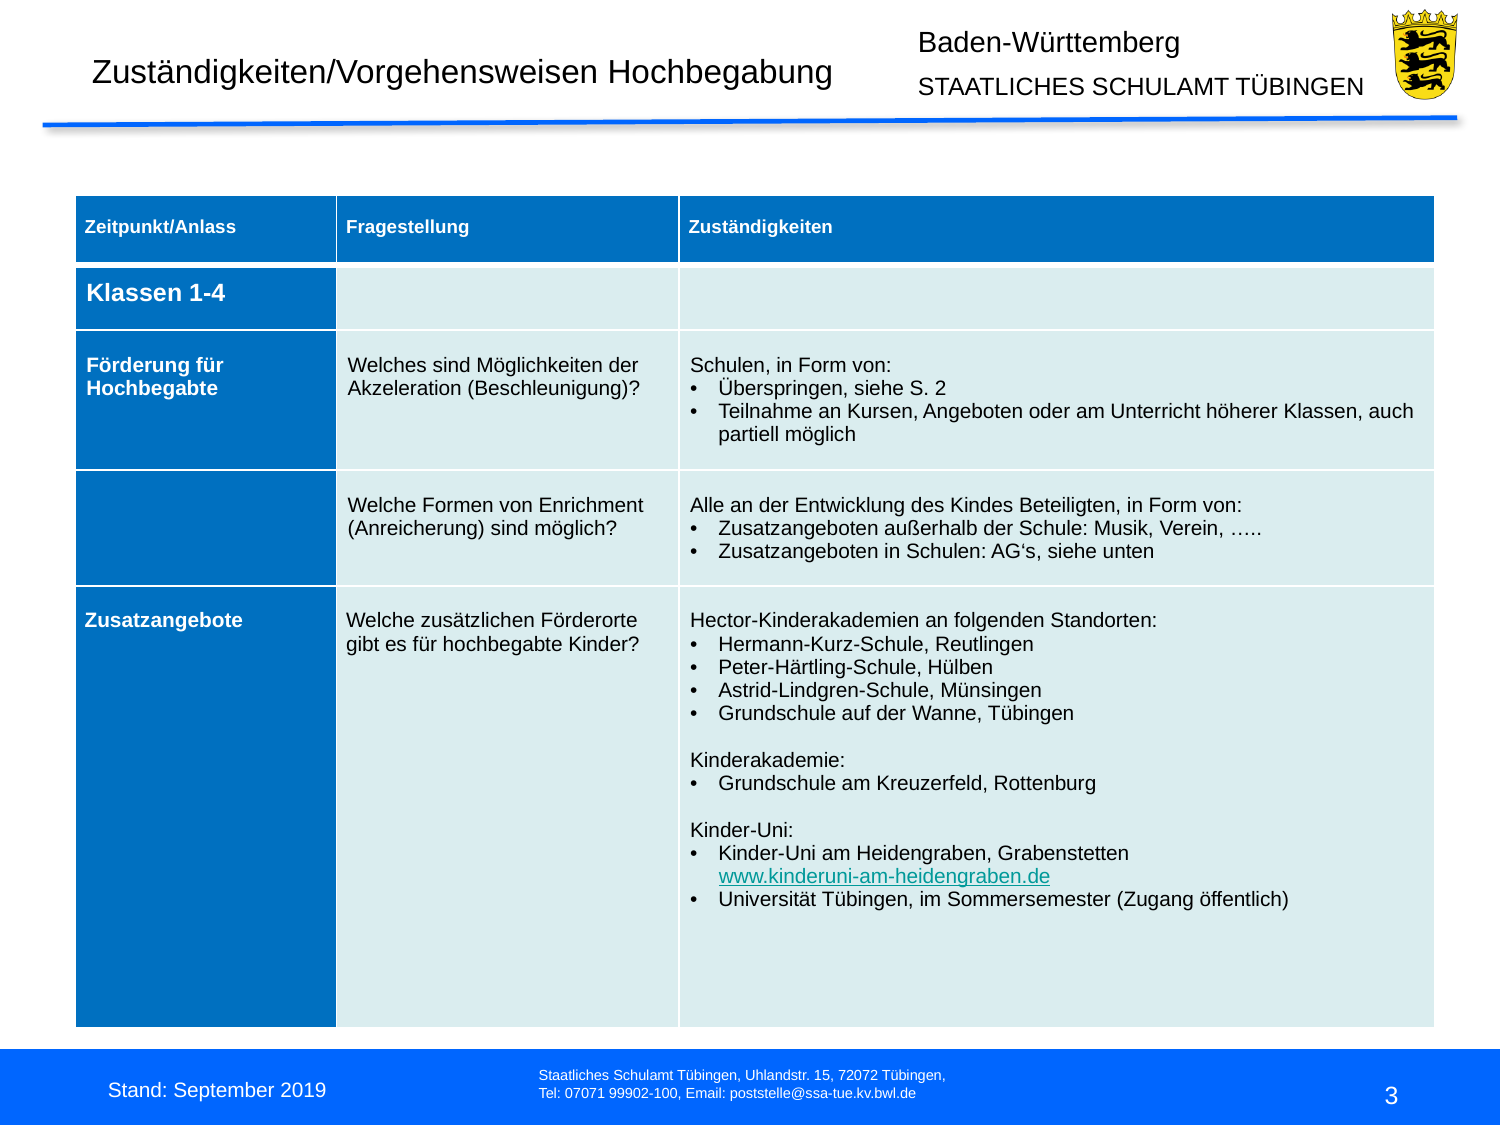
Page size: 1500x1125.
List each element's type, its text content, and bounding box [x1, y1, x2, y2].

table_header Fragestellung [337, 196, 678, 262]
table_cell Welche Formen von Enrichment (Anreicherung) sind möglich? [337, 471, 678, 585]
table_cell Schulen, in Form von: Überspringen, siehe S. 2 Teilnahme an Kursen, Angeboten oder am Unterricht höherer Klassen, auch partiell möglich [680, 331, 1434, 469]
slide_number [92, 1059, 443, 1119]
picture [1391, 8, 1458, 100]
table_cell [680, 268, 1434, 329]
slide_number 3 [1063, 1065, 1414, 1125]
subtitle Zuständigkeiten/Vorgehensweisen Hochbegabung [76, 42, 892, 102]
table_header Zeitpunkt/Anlass [76, 196, 336, 262]
table_cell Welches sind Möglichkeiten der Akzeleration (Beschleunigung)? [337, 331, 678, 469]
table_cell [337, 268, 678, 329]
table_cell Förderung für Hochbegabte [76, 331, 336, 469]
table_cell Alle an der Entwicklung des Kindes Beteiligten, in Form von: Zusatzangeboten außerhalb der Schule: Musik, Verein, ….. Zusatzangeboten in Schulen: AG‘s, siehe unten [680, 471, 1434, 585]
table_cell Hector-Kinderakademien an folgenden Standorten: Hermann-Kurz-Schule, Reutlingen Peter-Härtling-Schule, Hülben Astrid-Lindgren-Schule, Münsingen Grundschule auf der Wanne, Tübingen Kinderakademie: Grundschule am Kreuzerfeld, Rottenburg Kinder-Uni: Kinder-Uni am Heidengraben, Grabenstetten www.kinderuni-am-heidengraben.de Universität Tübingen, im Sommersemester (Zugang öffentlich) [680, 587, 1434, 1027]
table_header Zuständigkeiten [680, 196, 1434, 262]
table_cell Welche zusätzlichen Förderorte gibt es für hochbegabte Kinder? [337, 587, 678, 1027]
table_cell Zusatzangebote [76, 587, 336, 1027]
table_cell [76, 471, 336, 585]
table_cell Klassen 1-4 [76, 268, 336, 329]
